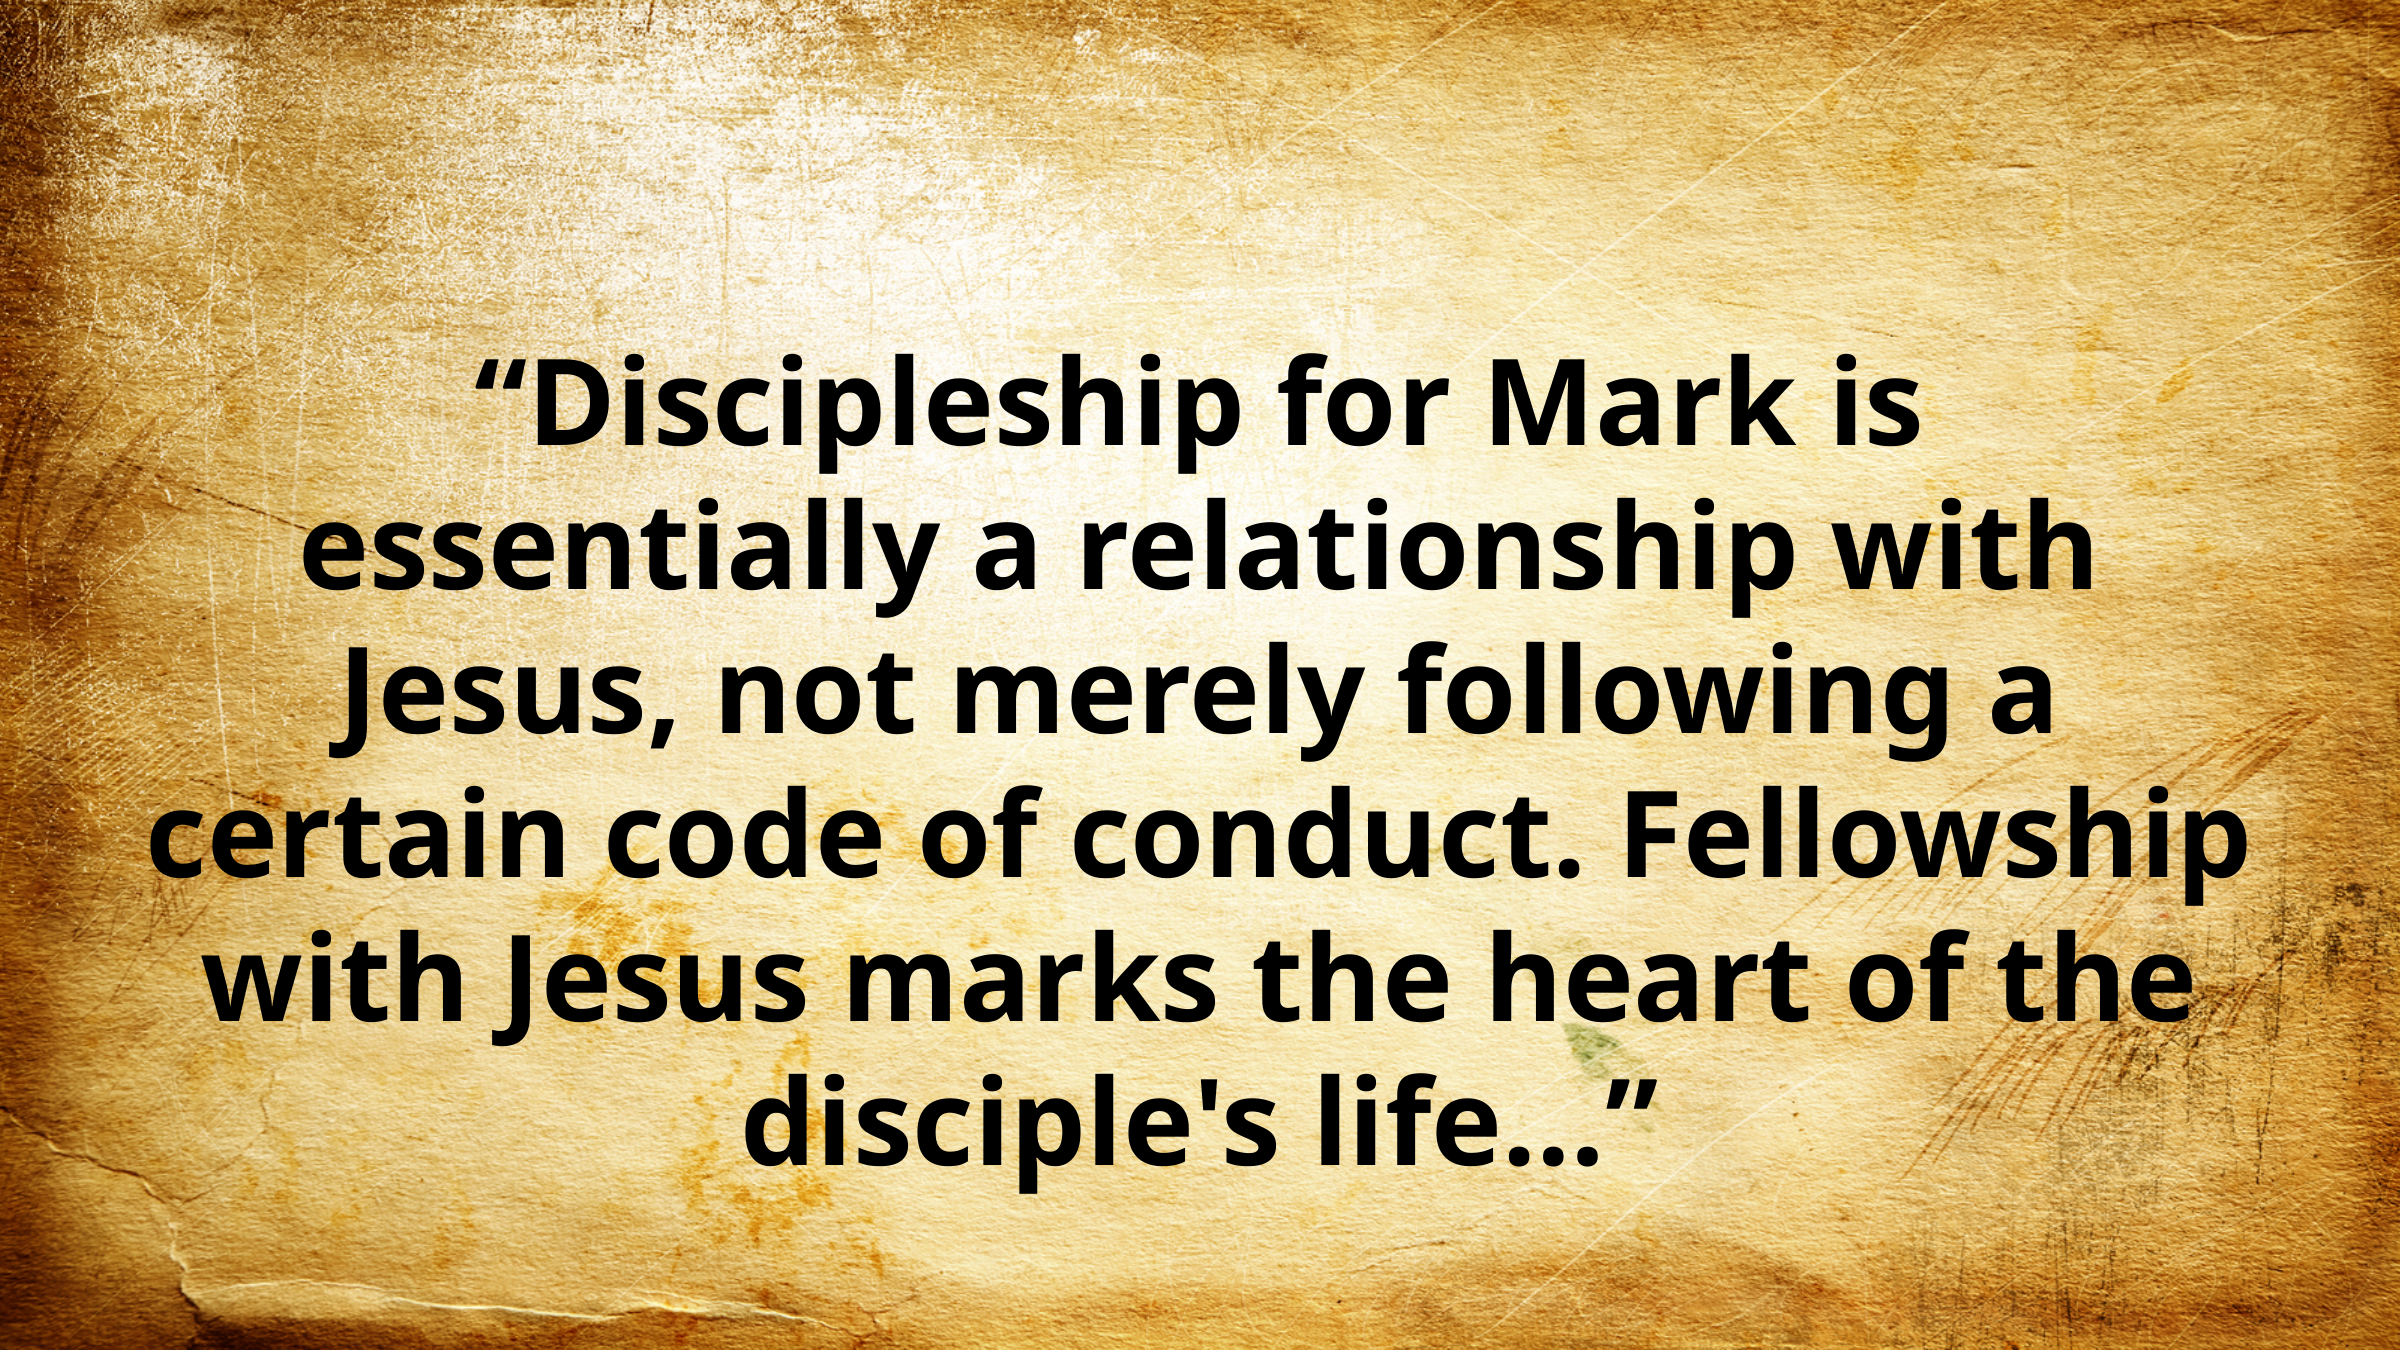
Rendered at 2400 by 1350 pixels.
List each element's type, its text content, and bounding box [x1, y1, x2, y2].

list “Discipleship for Mark is essentially a relationship with Jesus, not merely following a certain code of conduct. Fellowship with Jesus marks the heart of the disciple's life…” [120, 315, 2280, 1206]
picture [0, 0, 2400, 1350]
